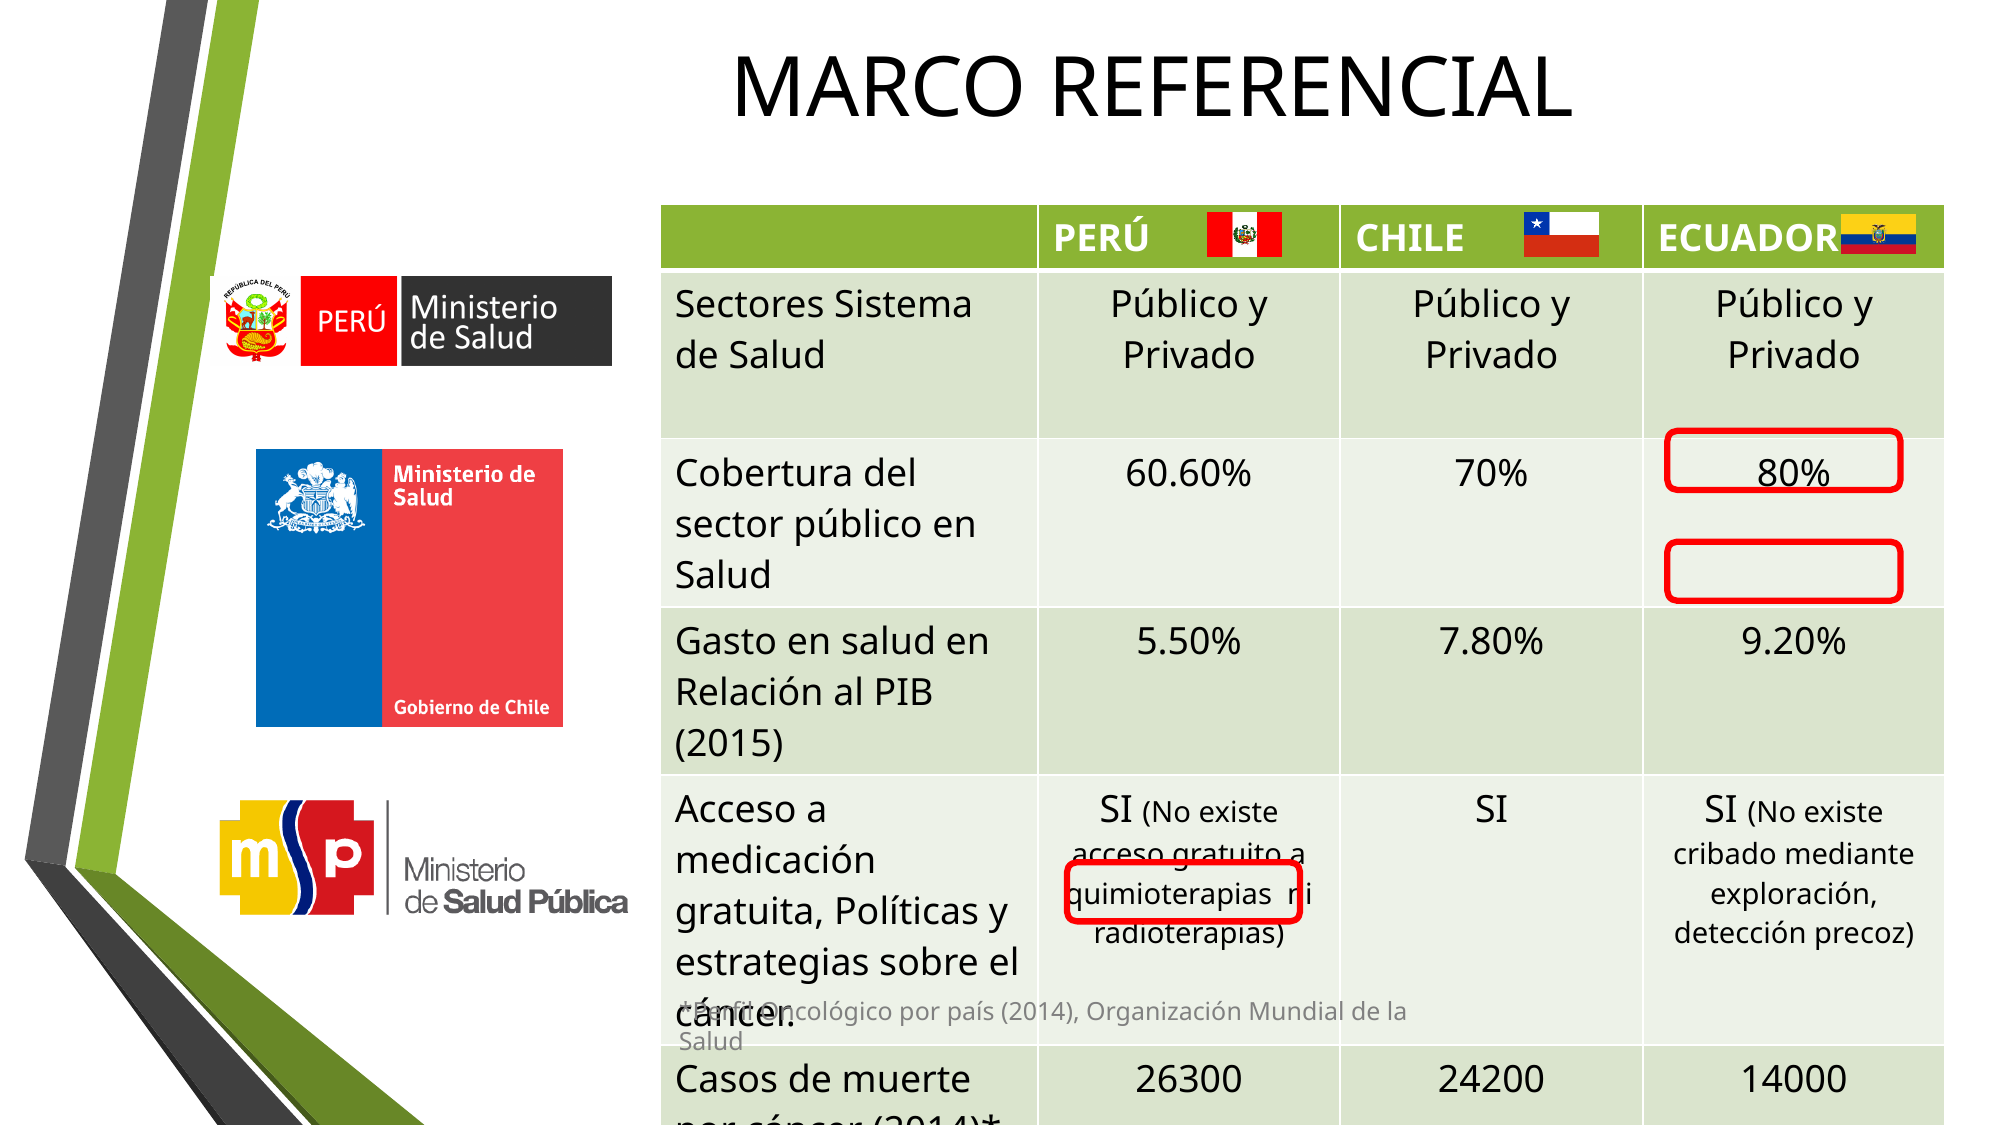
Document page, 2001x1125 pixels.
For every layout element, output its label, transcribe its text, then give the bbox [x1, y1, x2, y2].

picture [209, 276, 612, 366]
title MARCO REFERENCIAL [331, 23, 1975, 143]
table_cell 5.50% [1039, 608, 1339, 774]
table_header CHILE [1341, 205, 1642, 212]
table_cell Gasto en salud en Relación al PIB (2015) [661, 608, 1037, 774]
table_cell 80% [1644, 439, 1944, 606]
table_cell 14000 [1644, 1046, 1944, 1125]
table_cell SI (No existe cribado mediante exploración, detección precoz) [1644, 776, 1944, 1044]
picture [187, 748, 661, 927]
text_box [1666, 540, 1902, 603]
picture [255, 449, 563, 727]
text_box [1207, 212, 1916, 257]
table_cell 60.60% [1039, 439, 1339, 606]
table_cell SI (No existe acceso gratuito a quimioterapias ni radioterapias) [1039, 776, 1339, 987]
table_cell 9.20% [1644, 608, 1944, 774]
table_cell 7.80% [1341, 608, 1642, 774]
table_header PERÚ [1039, 205, 1339, 268]
table_cell Público y Privado [1039, 273, 1339, 438]
table_cell Público y Privado [1644, 273, 1944, 438]
table_cell Sectores Sistema de Salud [661, 273, 1037, 438]
table_cell Acceso a medicación gratuita, Políticas y estrategias sobre el cáncer. [661, 776, 1037, 1044]
table_header [661, 205, 1037, 268]
table_cell 70% [1341, 439, 1642, 606]
table_header ECUADOR [1644, 205, 1944, 268]
text_box [1666, 429, 1902, 492]
table_header CHILE [1341, 257, 1642, 268]
table_cell 24200 [1341, 1046, 1642, 1125]
table_cell Casos de muerte por cáncer (2014)* [661, 1046, 1037, 1125]
table_cell Público y Privado [1341, 273, 1642, 438]
text_box *Perfil Oncológico por país (2014), Organización Mundial de la Salud [664, 987, 1491, 1063]
table_cell Cobertura del sector público en Salud [661, 439, 1037, 606]
table_cell SI [1341, 776, 1642, 1044]
text_box [1065, 860, 1302, 923]
table_cell 26300 [1039, 1063, 1339, 1125]
